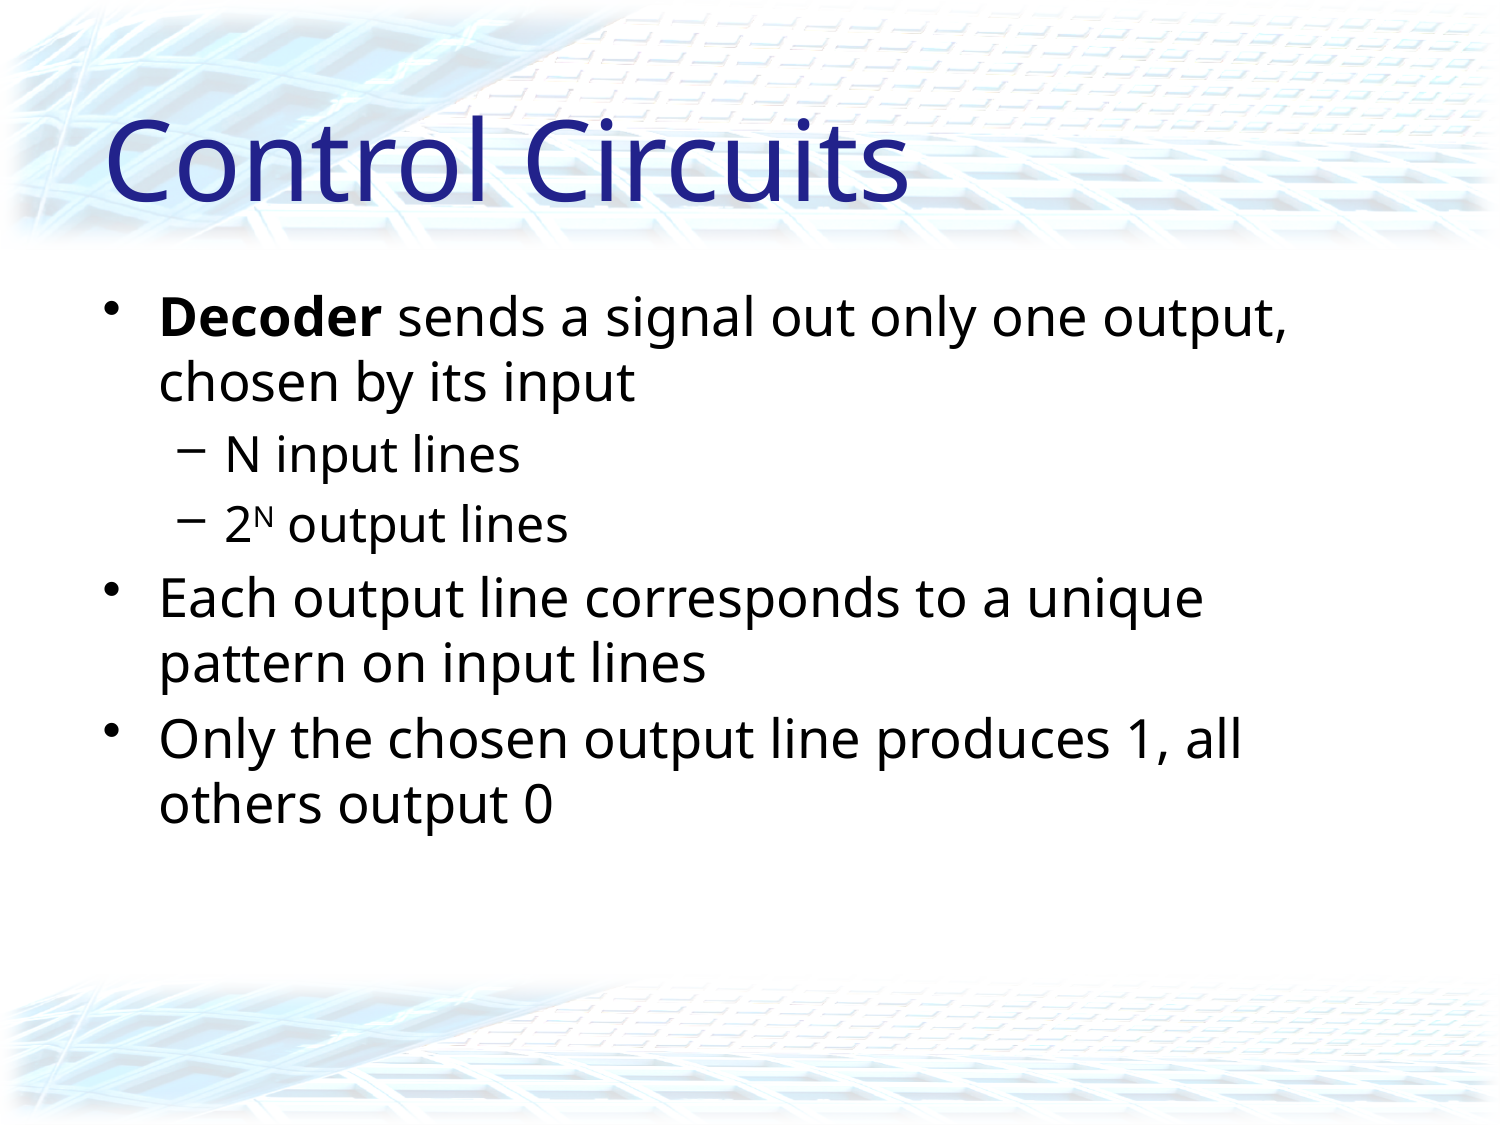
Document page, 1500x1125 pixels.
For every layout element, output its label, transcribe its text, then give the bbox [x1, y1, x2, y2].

list Decoder sends a signal out only one output, chosen by its input N input lines 2N output lines Each output line corresponds to a unique pattern on input lines Only the chosen output line produces 1, all others output 0 [87, 275, 1413, 988]
title Control Circuits [87, 62, 1413, 250]
